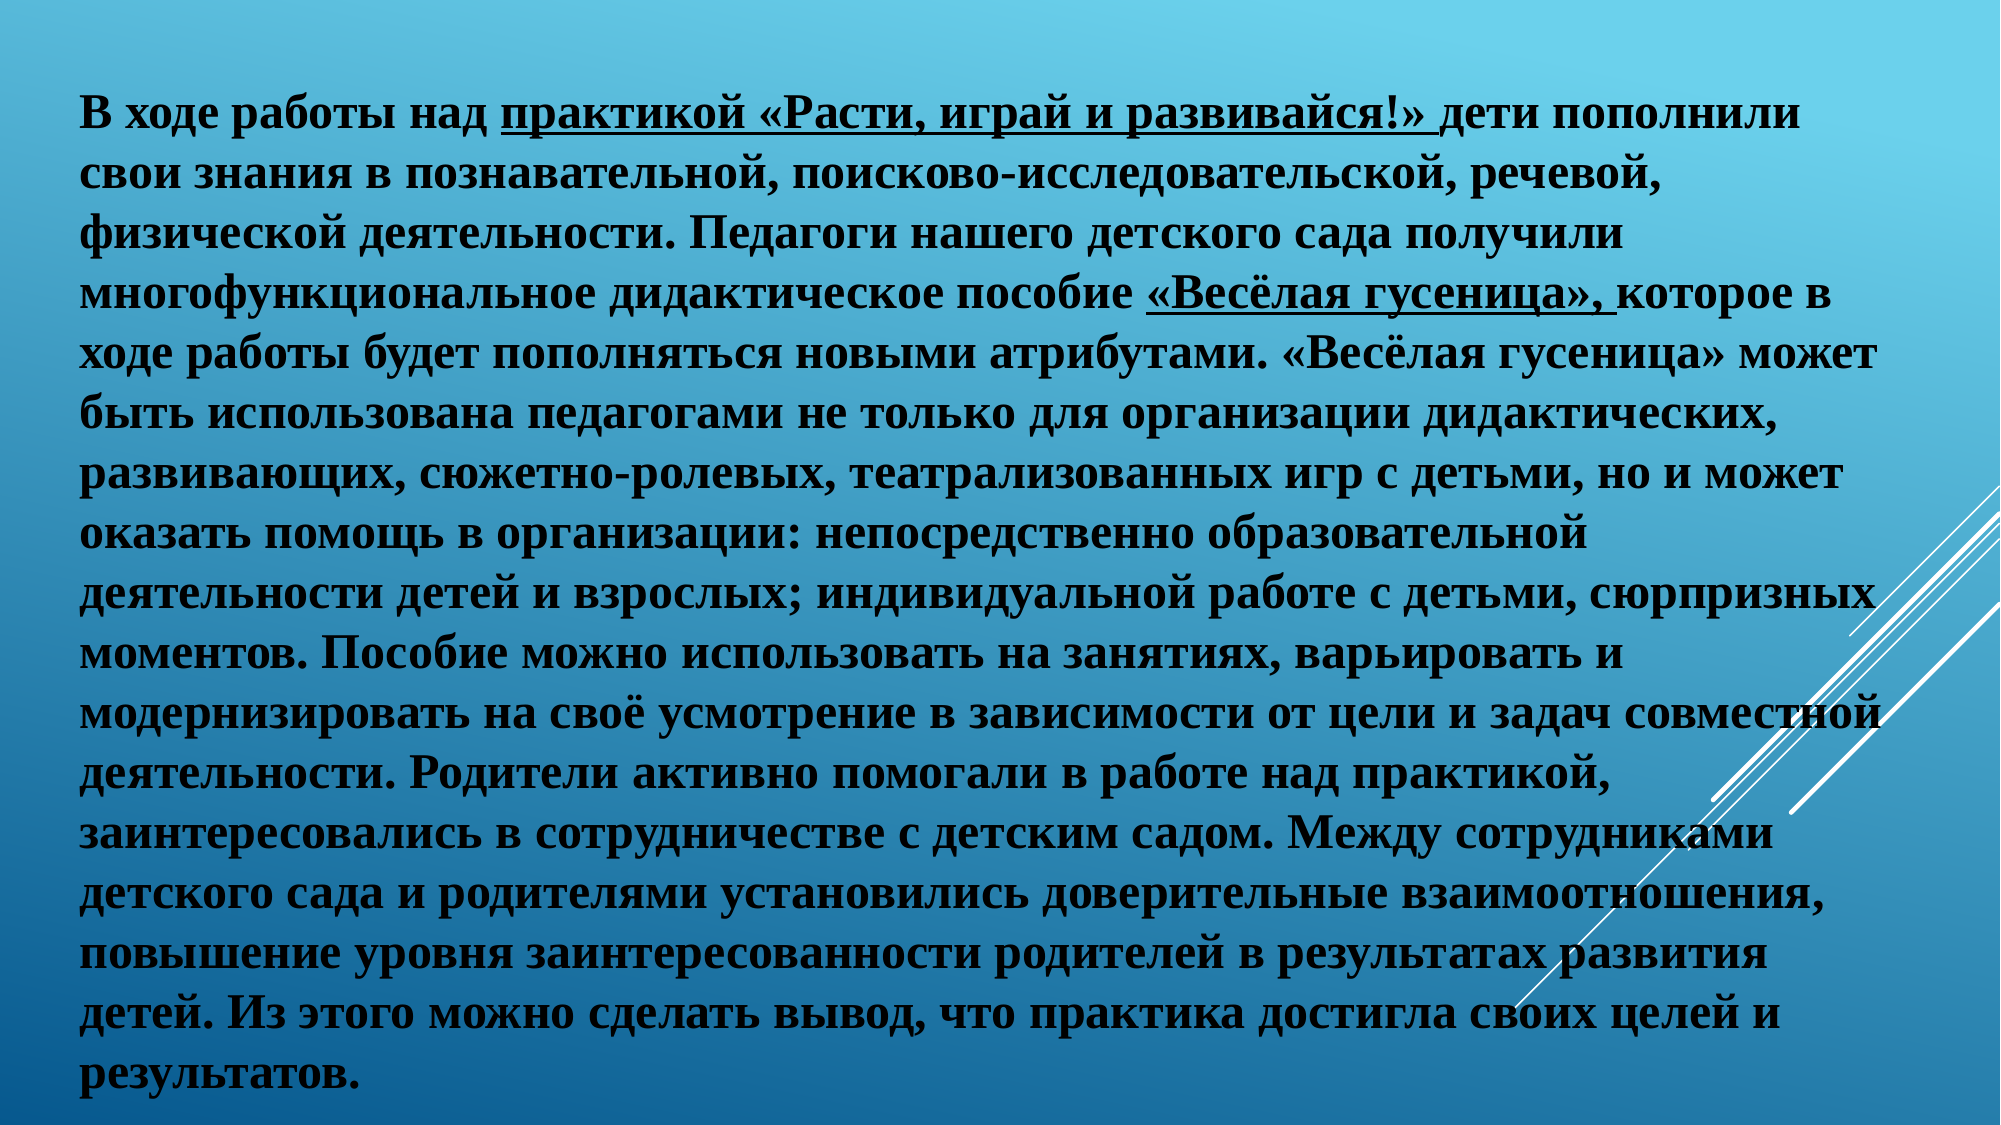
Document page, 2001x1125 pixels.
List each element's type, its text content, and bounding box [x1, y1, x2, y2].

text_box В ходе работы над практикой «Расти, играй и развивайся!» дети пополнили свои знания в познавательной, поисково-исследовательской, речевой, физической деятельности. Педагоги нашего детского сада получили многофункциональное дидактическое пособие «Весёлая гусеница», которое в ходе работы будет пополняться новыми атрибутами. «Весёлая гусеница» может быть использована педагогами не только для организации дидактических, развивающих, сюжетно-ролевых, театрализованных игр с детьми, но и может оказать помощь в организации: непосредственно образовательной деятельности детей и взрослых; индивидуальной работе с детьми, сюрпризных моментов. Пособие можно использовать на занятиях, варьировать и модернизировать на своё усмотрение в зависимости от цели и задач совместной деятельности. Родители активно помогали в работе над практикой, заинтересовались в сотрудничестве с детским садом. Между сотрудниками детского сада и родителями установились доверительные взаимоотношения, повышение уровня заинтересованности родителей в результатах развития детей. Из этого можно сделать вывод, что практика достигла своих целей и результатов. [64, 71, 1919, 1107]
